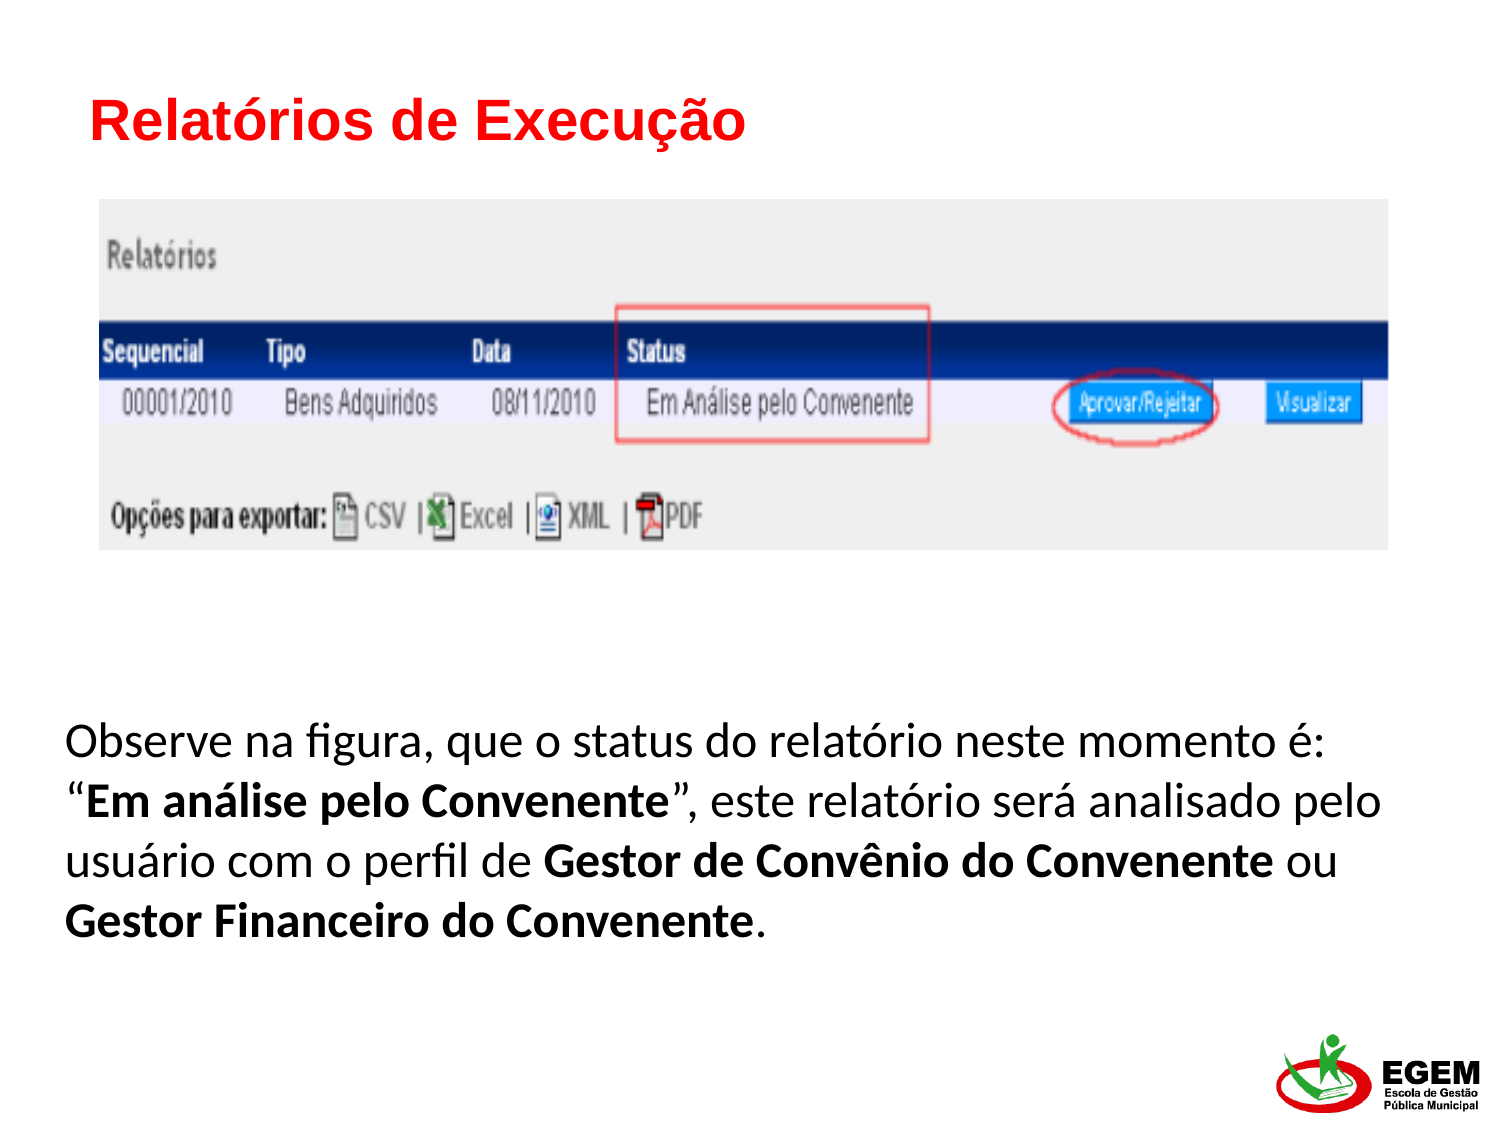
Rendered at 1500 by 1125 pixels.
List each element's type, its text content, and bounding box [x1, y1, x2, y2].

picture [1274, 1024, 1483, 1125]
text_box Observe na figura, que o status do relatório neste momento é: “Em análise pelo Convenente”, este relatório será analisado pelo usuário com o perfil de Gestor de Convênio do Convenente ou Gestor Financeiro do Convenente. [50, 699, 1425, 955]
picture [99, 199, 1393, 551]
text_box Relatórios de Execução [75, 75, 1475, 160]
